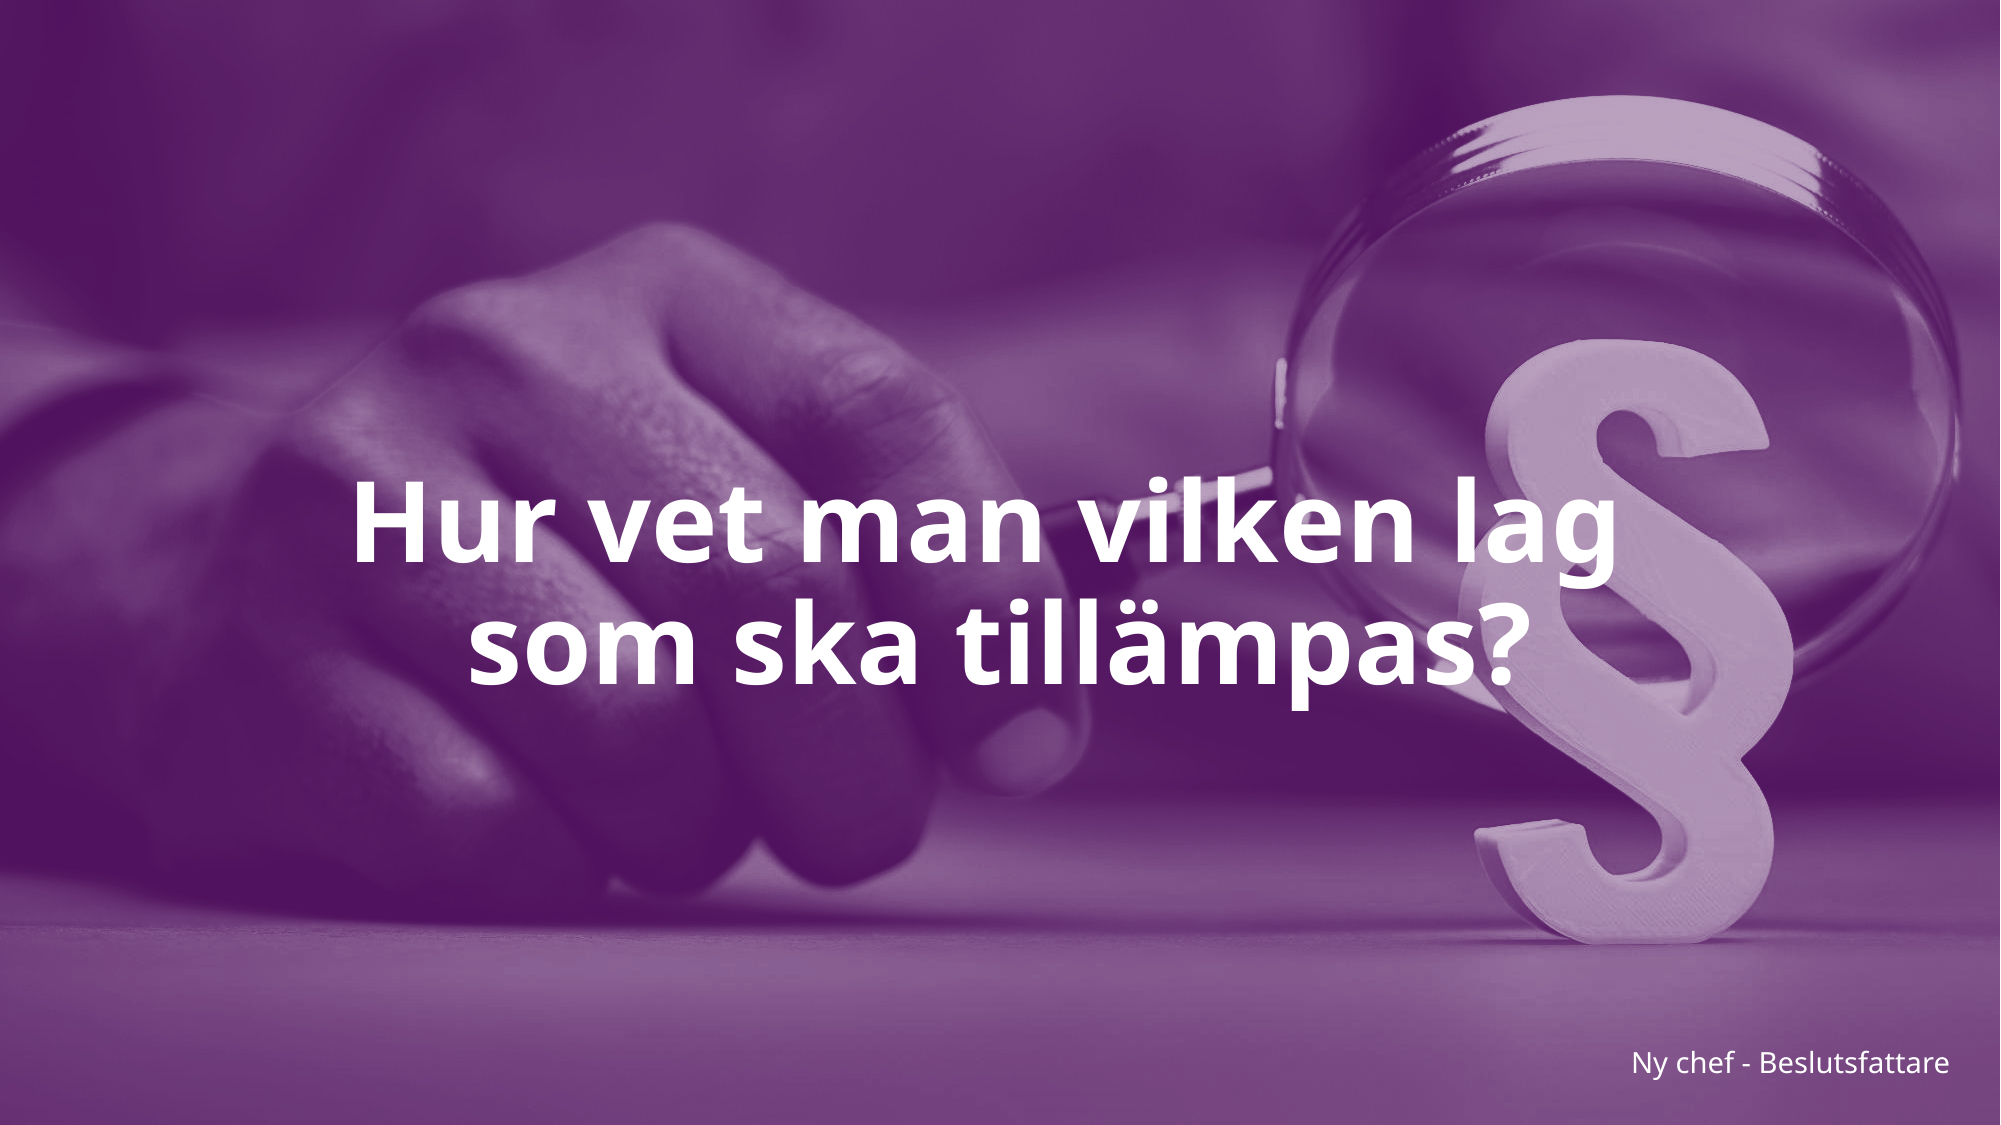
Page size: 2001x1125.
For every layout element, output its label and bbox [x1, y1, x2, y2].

list [0, 0, 2000, 1125]
